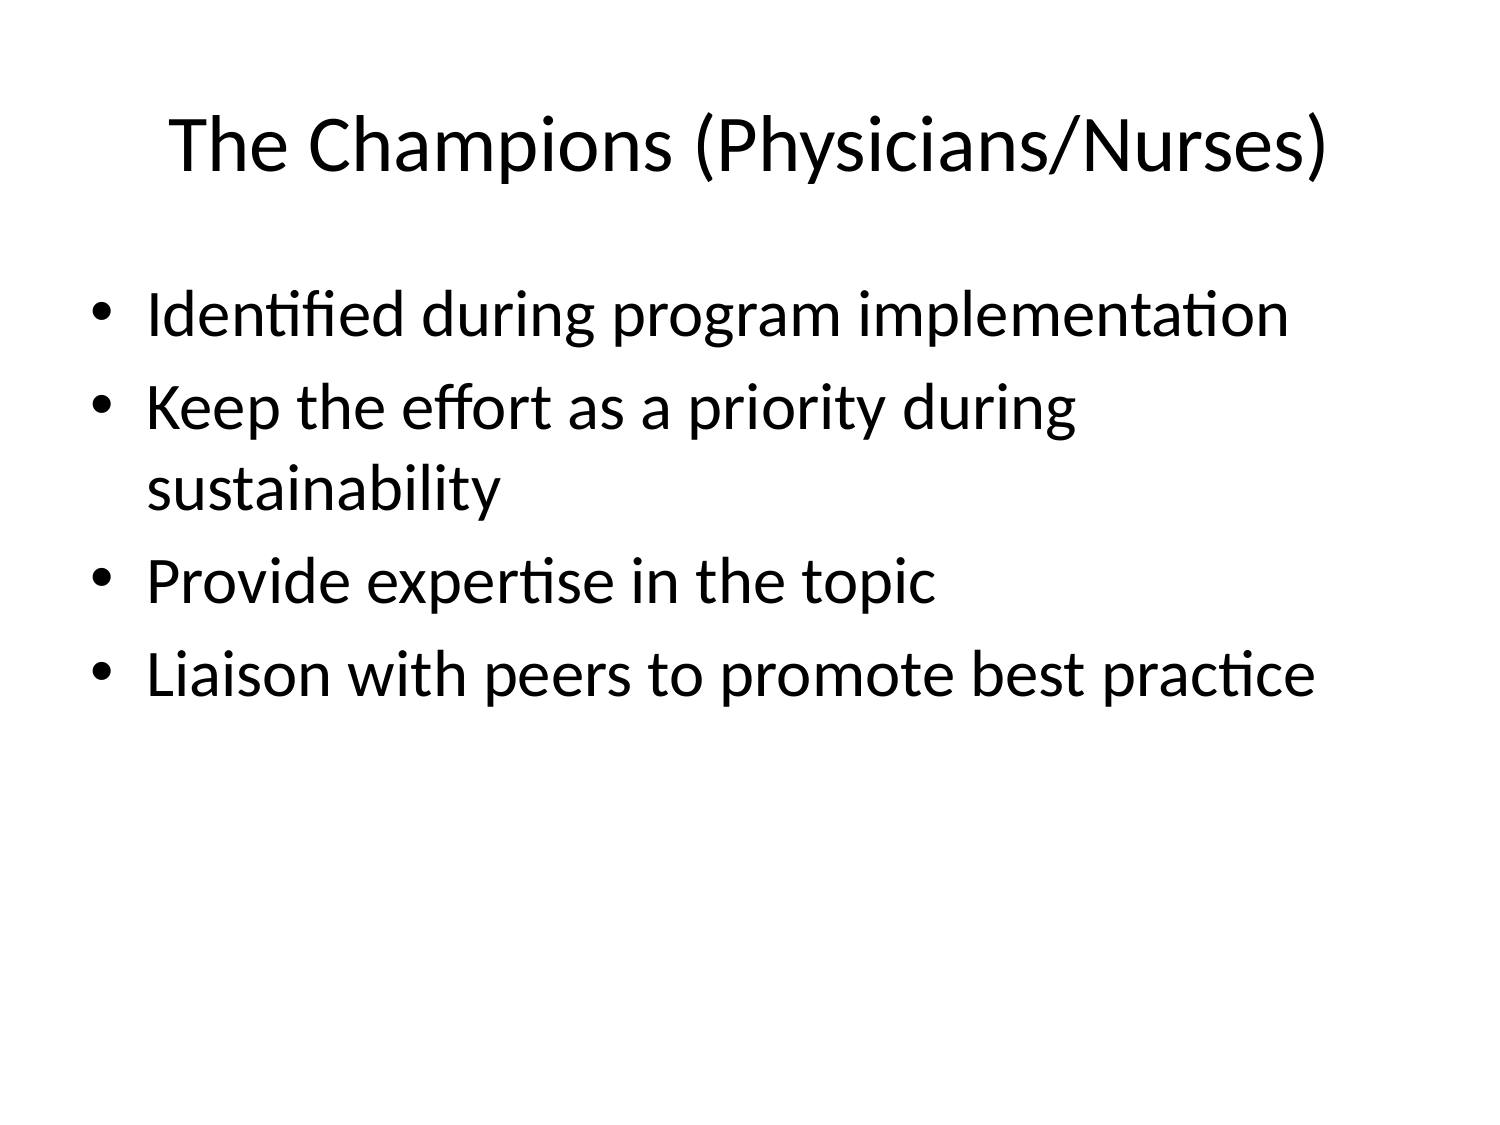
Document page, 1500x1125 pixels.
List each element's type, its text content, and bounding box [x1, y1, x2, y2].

list Identified during program implementation Keep the effort as a priority during sustainability Provide expertise in the topic Liaison with peers to promote best practice [75, 262, 1425, 1005]
title The Champions (Physicians/Nurses) [75, 45, 1425, 233]
